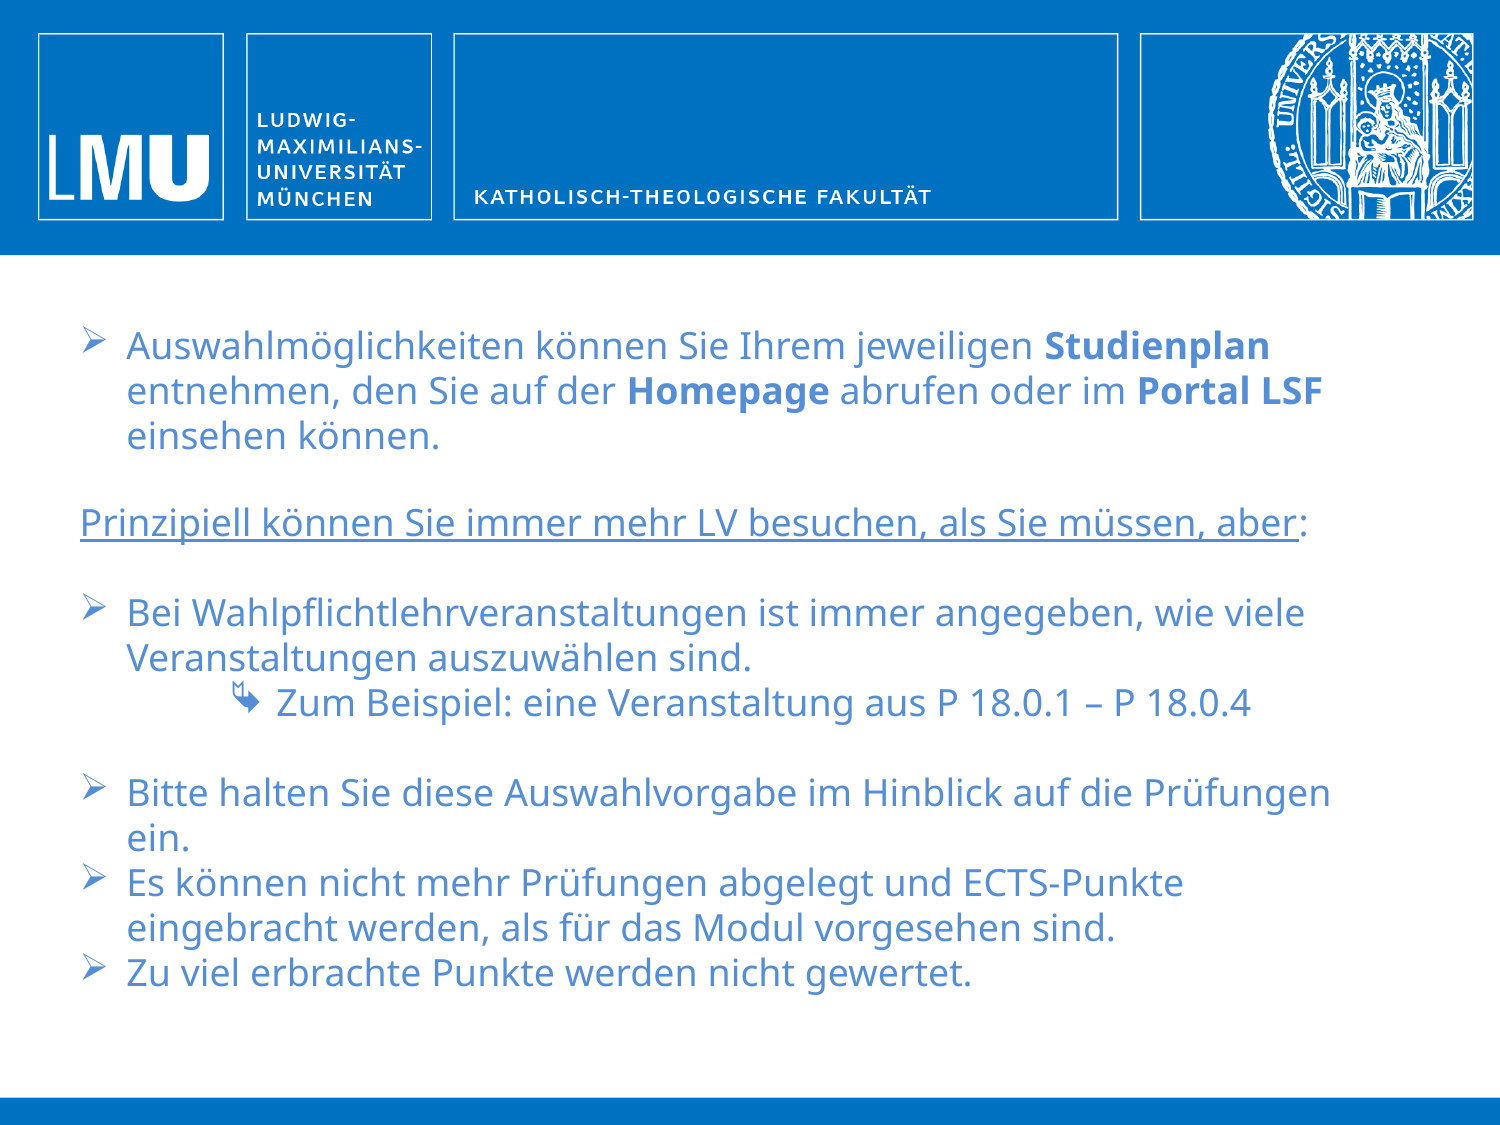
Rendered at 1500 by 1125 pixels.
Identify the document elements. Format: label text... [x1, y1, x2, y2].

picture [29, 28, 1483, 225]
text_box Prinzipiell können Sie immer mehr LV besuchen, als Sie müssen, aber: Bei Wahlpflichtlehrveranstaltungen ist immer angegeben, wie viele Veranstaltungen auszuwählen sind. Zum Beispiel: eine Veranstaltung aus P 18.0.1 – P 18.0.4 Bitte halten Sie diese Auswahlvorgabe im Hinblick auf die Prüfungen ein. Es können nicht mehr Prüfungen abgelegt und ECTS-Punkte eingebracht werden, als für das Modul vorgesehen sind. Zu viel erbrachte Punkte werden nicht gewertet. [64, 491, 1400, 1002]
text_box Auswahlmöglichkeiten können Sie Ihrem jeweiligen Studienplan entnehmen, den Sie auf der Homepage abrufen oder im Portal LSF einsehen können. [64, 314, 1424, 555]
